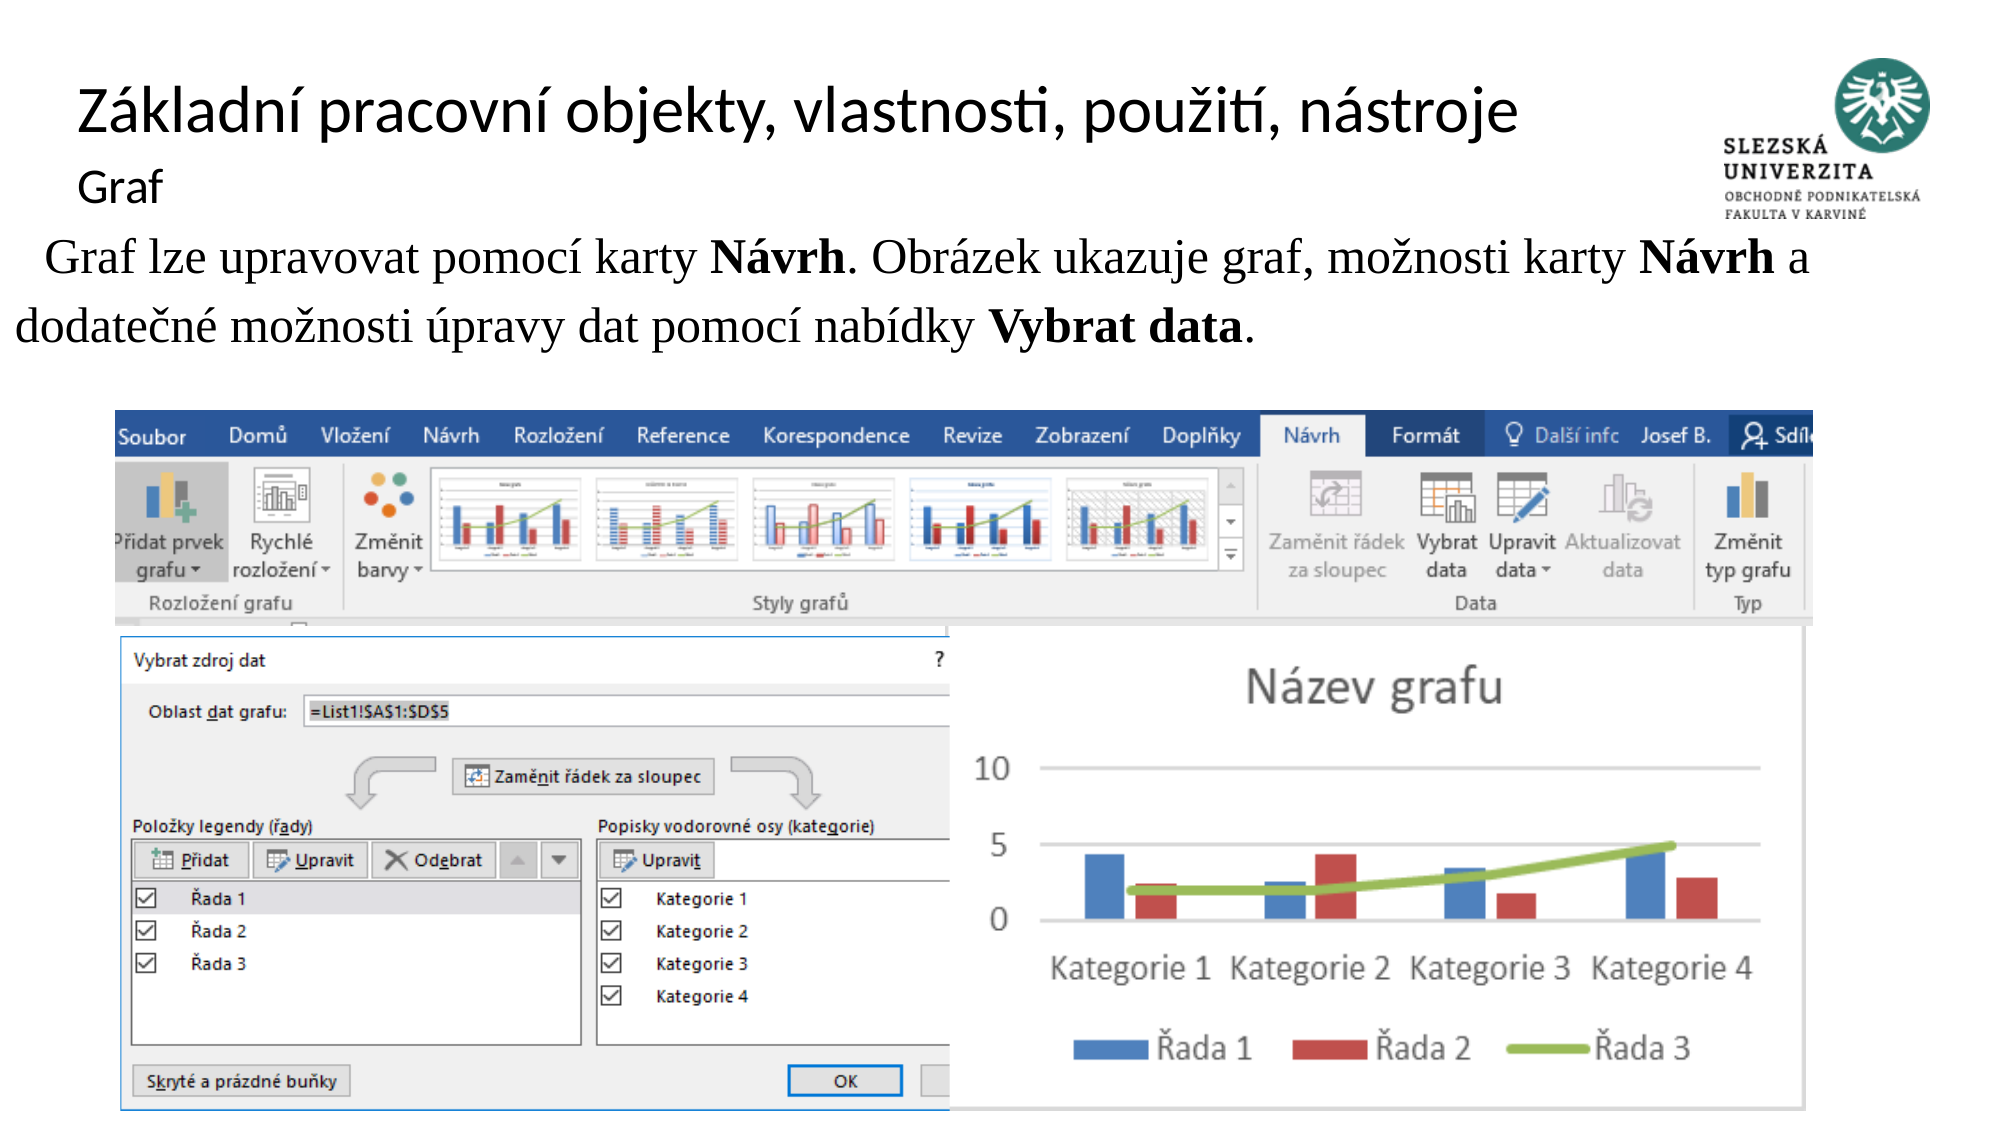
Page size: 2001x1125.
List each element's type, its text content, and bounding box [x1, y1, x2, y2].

text_box Graf [62, 145, 1496, 207]
text_box Graf lze upravovat pomocí karty Návrh. Obrázek ukazuje graf, možnosti karty Návrh a dodatečné možnosti úpravy dat pomocí nabídky Vybrat data. [0, 207, 1965, 360]
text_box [115, 410, 1813, 1111]
text_box Základní pracovní objekty, vlastnosti, použití, nástroje [62, 58, 1575, 154]
picture [1724, 58, 1930, 219]
